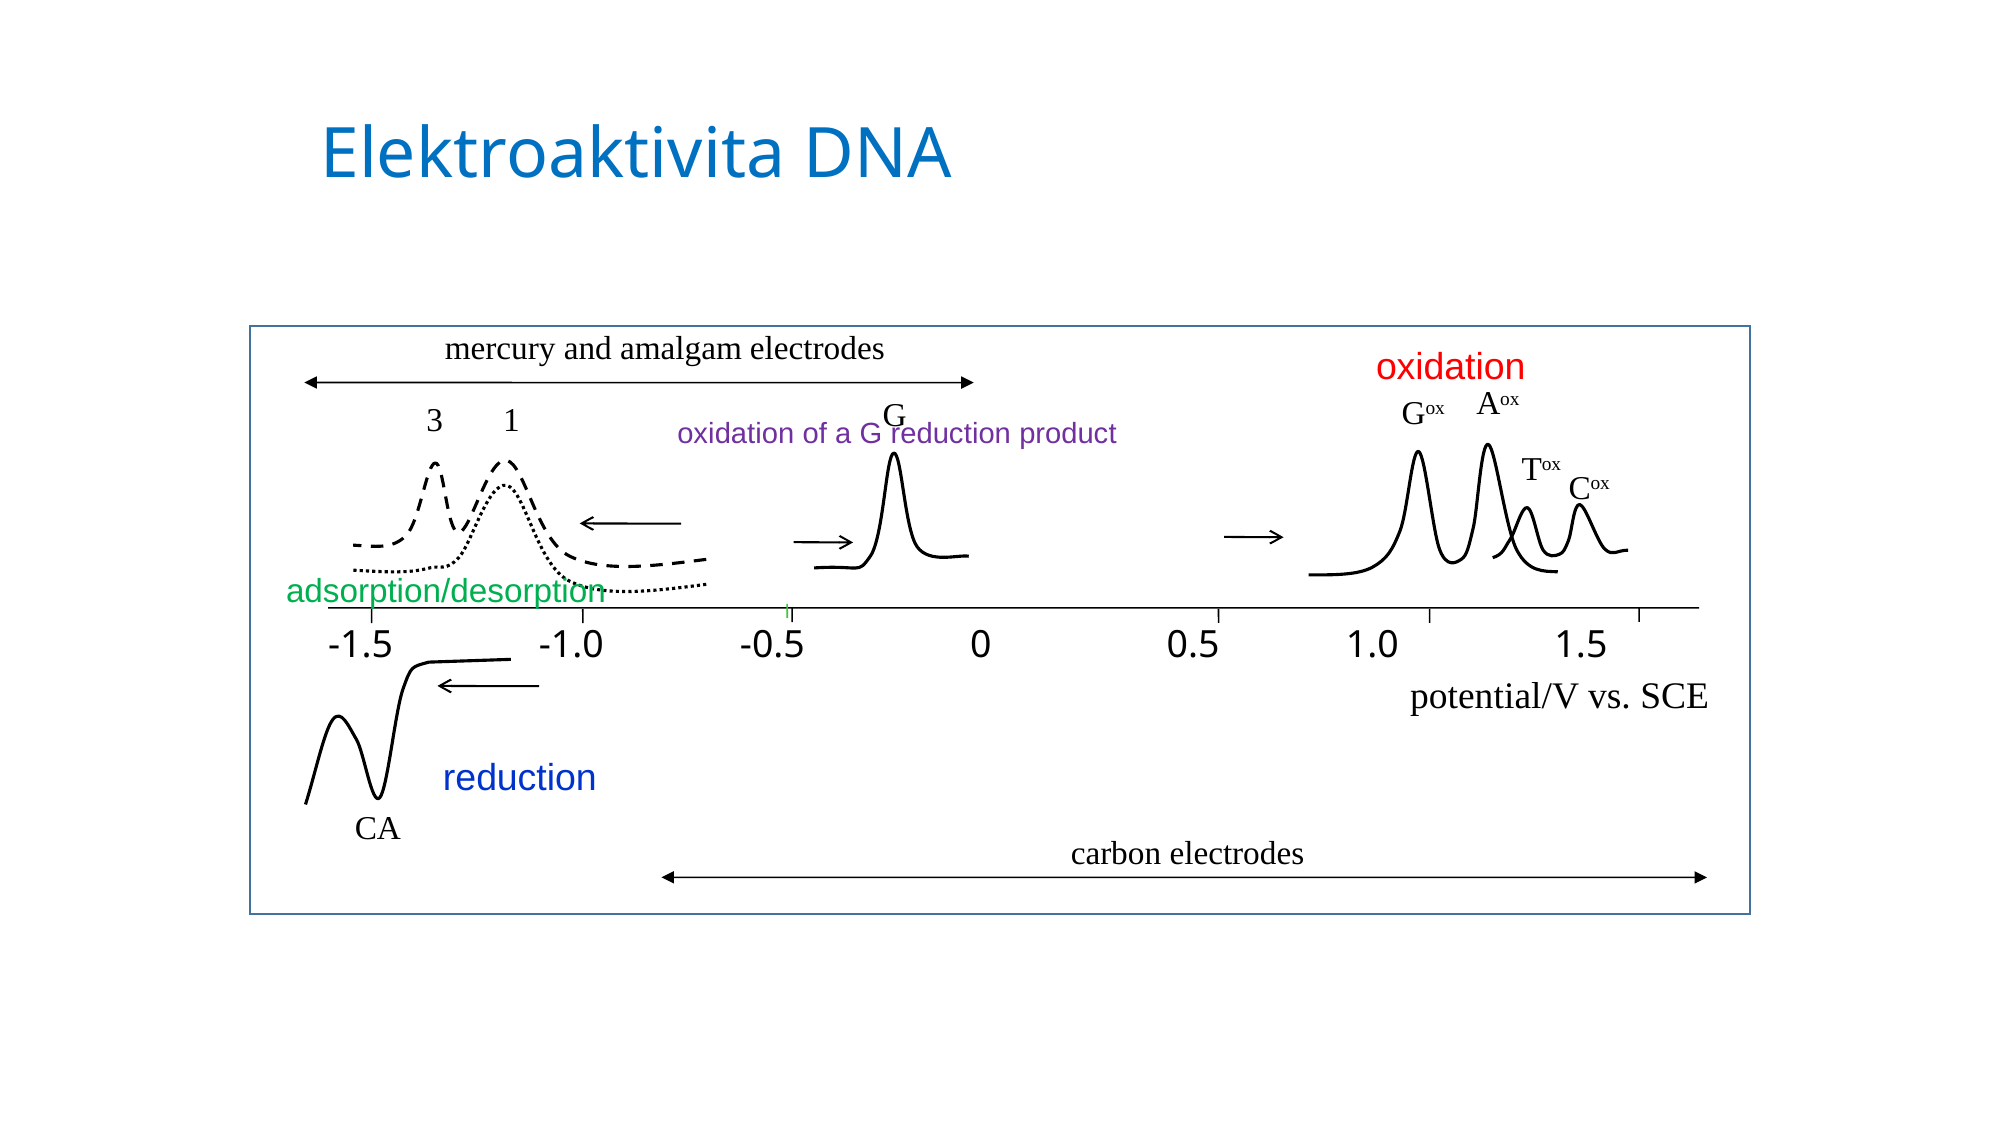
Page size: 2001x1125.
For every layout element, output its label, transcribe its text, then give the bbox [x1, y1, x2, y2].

text_box oxidation of a G reduction product [662, 407, 1133, 457]
text_box [304, 376, 974, 389]
title Elektroaktivita DNA [305, 109, 1656, 201]
text_box reduction [428, 745, 612, 806]
text_box [661, 871, 1056, 884]
text_box oxidation [1361, 334, 1541, 395]
text_box [1320, 871, 1707, 884]
text_box [249, 325, 1751, 915]
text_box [371, 607, 793, 624]
text_box carbon electrodes [1056, 824, 1320, 879]
text_box adsorption/desorption [271, 562, 622, 617]
text_box mercury and amalgam electrodes [430, 318, 901, 374]
